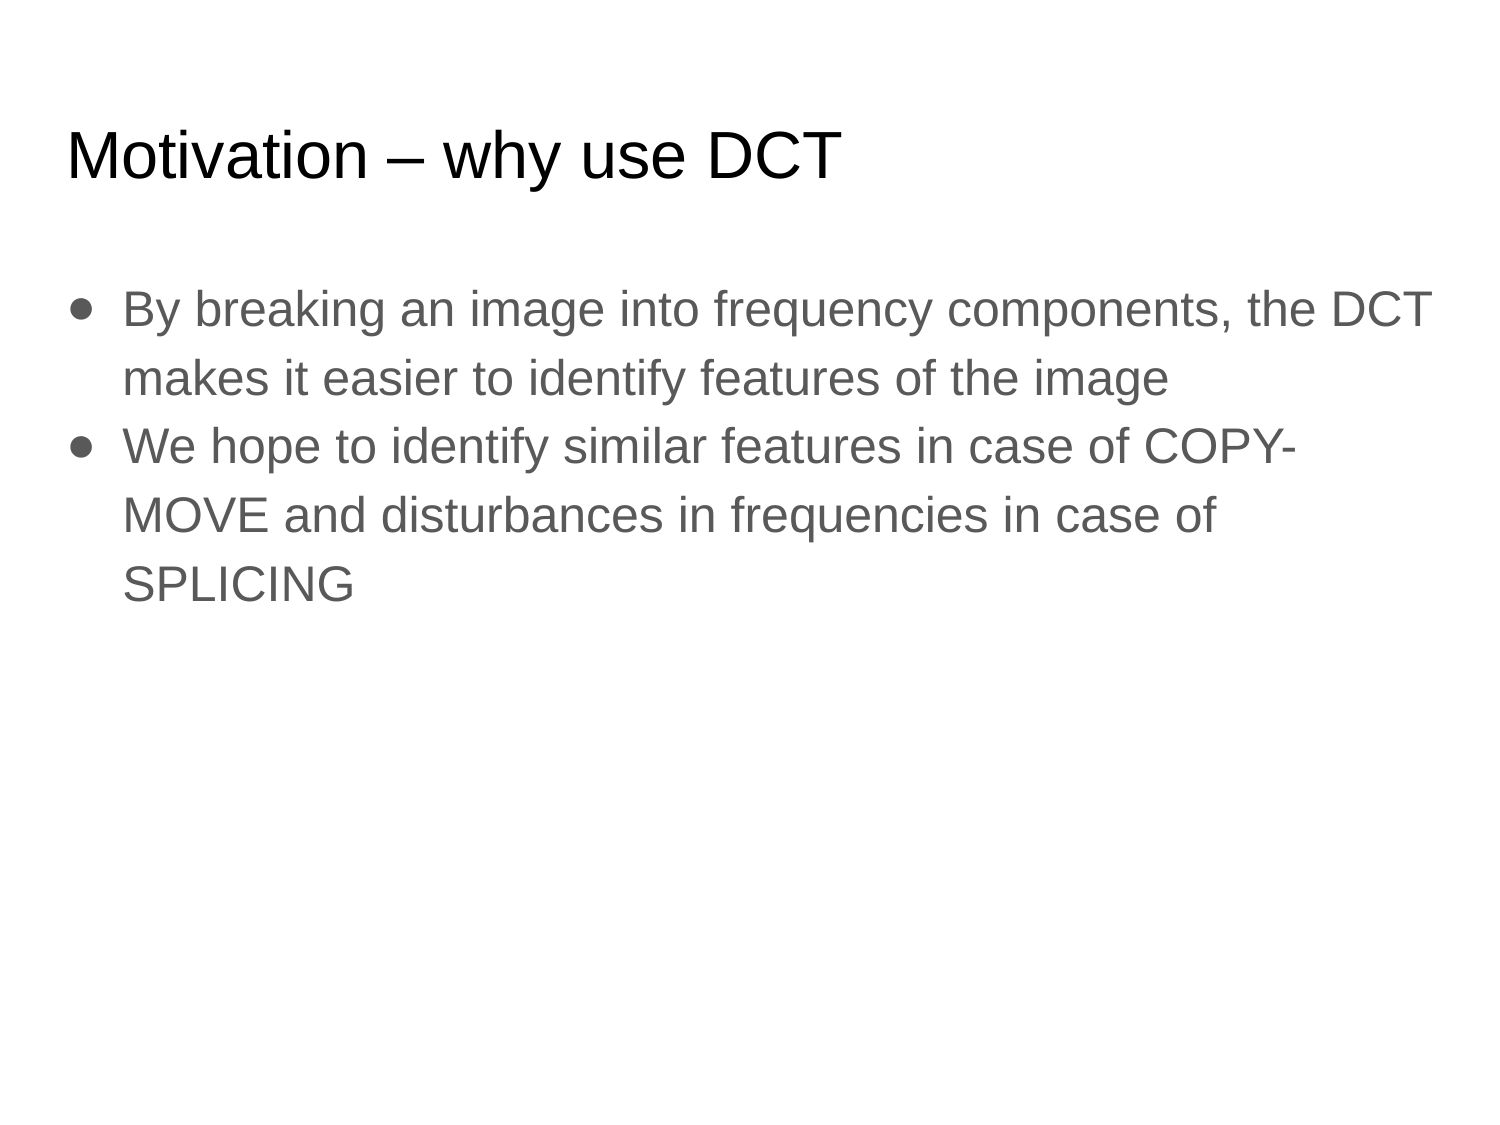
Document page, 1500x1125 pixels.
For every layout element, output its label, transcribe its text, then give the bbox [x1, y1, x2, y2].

title Motivation – why use DCT [51, 97, 1449, 223]
list By breaking an image into frequency components, the DCT makes it easier to identify features of the image We hope to identify similar features in case of COPY-MOVE and disturbances in frequencies in case of SPLICING [51, 252, 1449, 1000]
